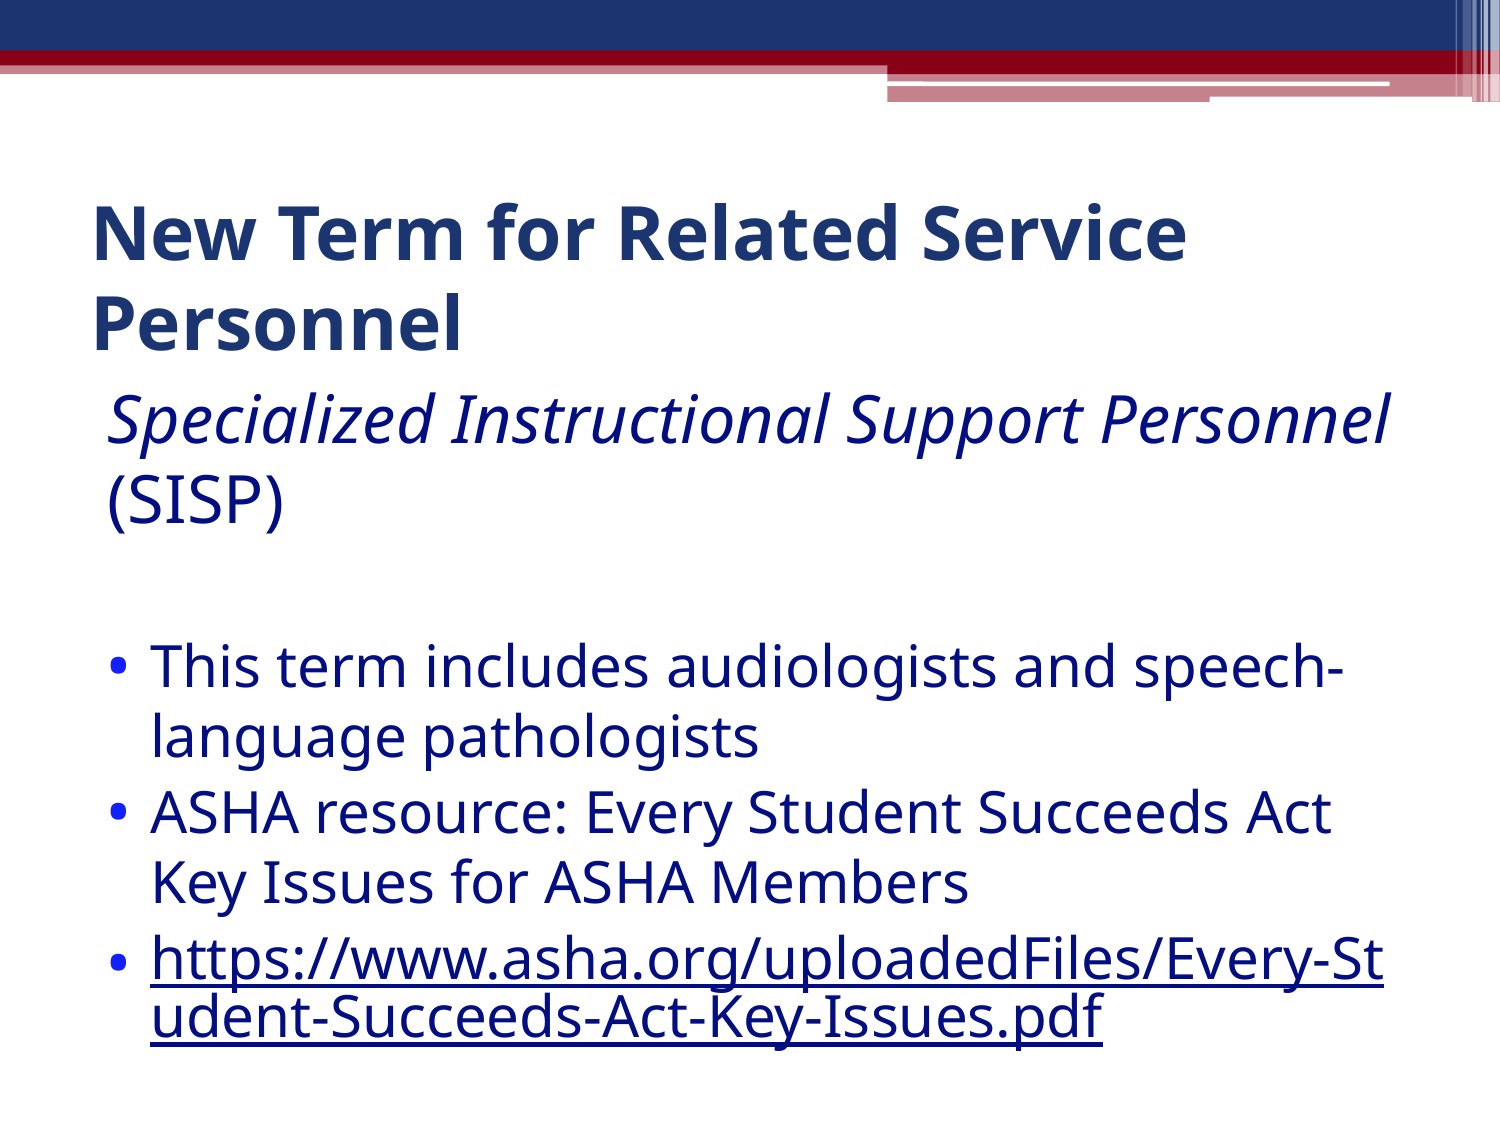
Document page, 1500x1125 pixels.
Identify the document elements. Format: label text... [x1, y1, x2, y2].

list Specialized Instructional Support Personnel (SISP) This term includes audiologists and speech-language pathologists ASHA resource: Every Student Succeeds Act Key Issues for ASHA Members https://www.asha.org/uploadedFiles/Every-Student-Succeeds-Act-Key-Issues.pdf [75, 368, 1425, 1079]
title New Term for Related Service Personnel [75, 187, 1425, 363]
